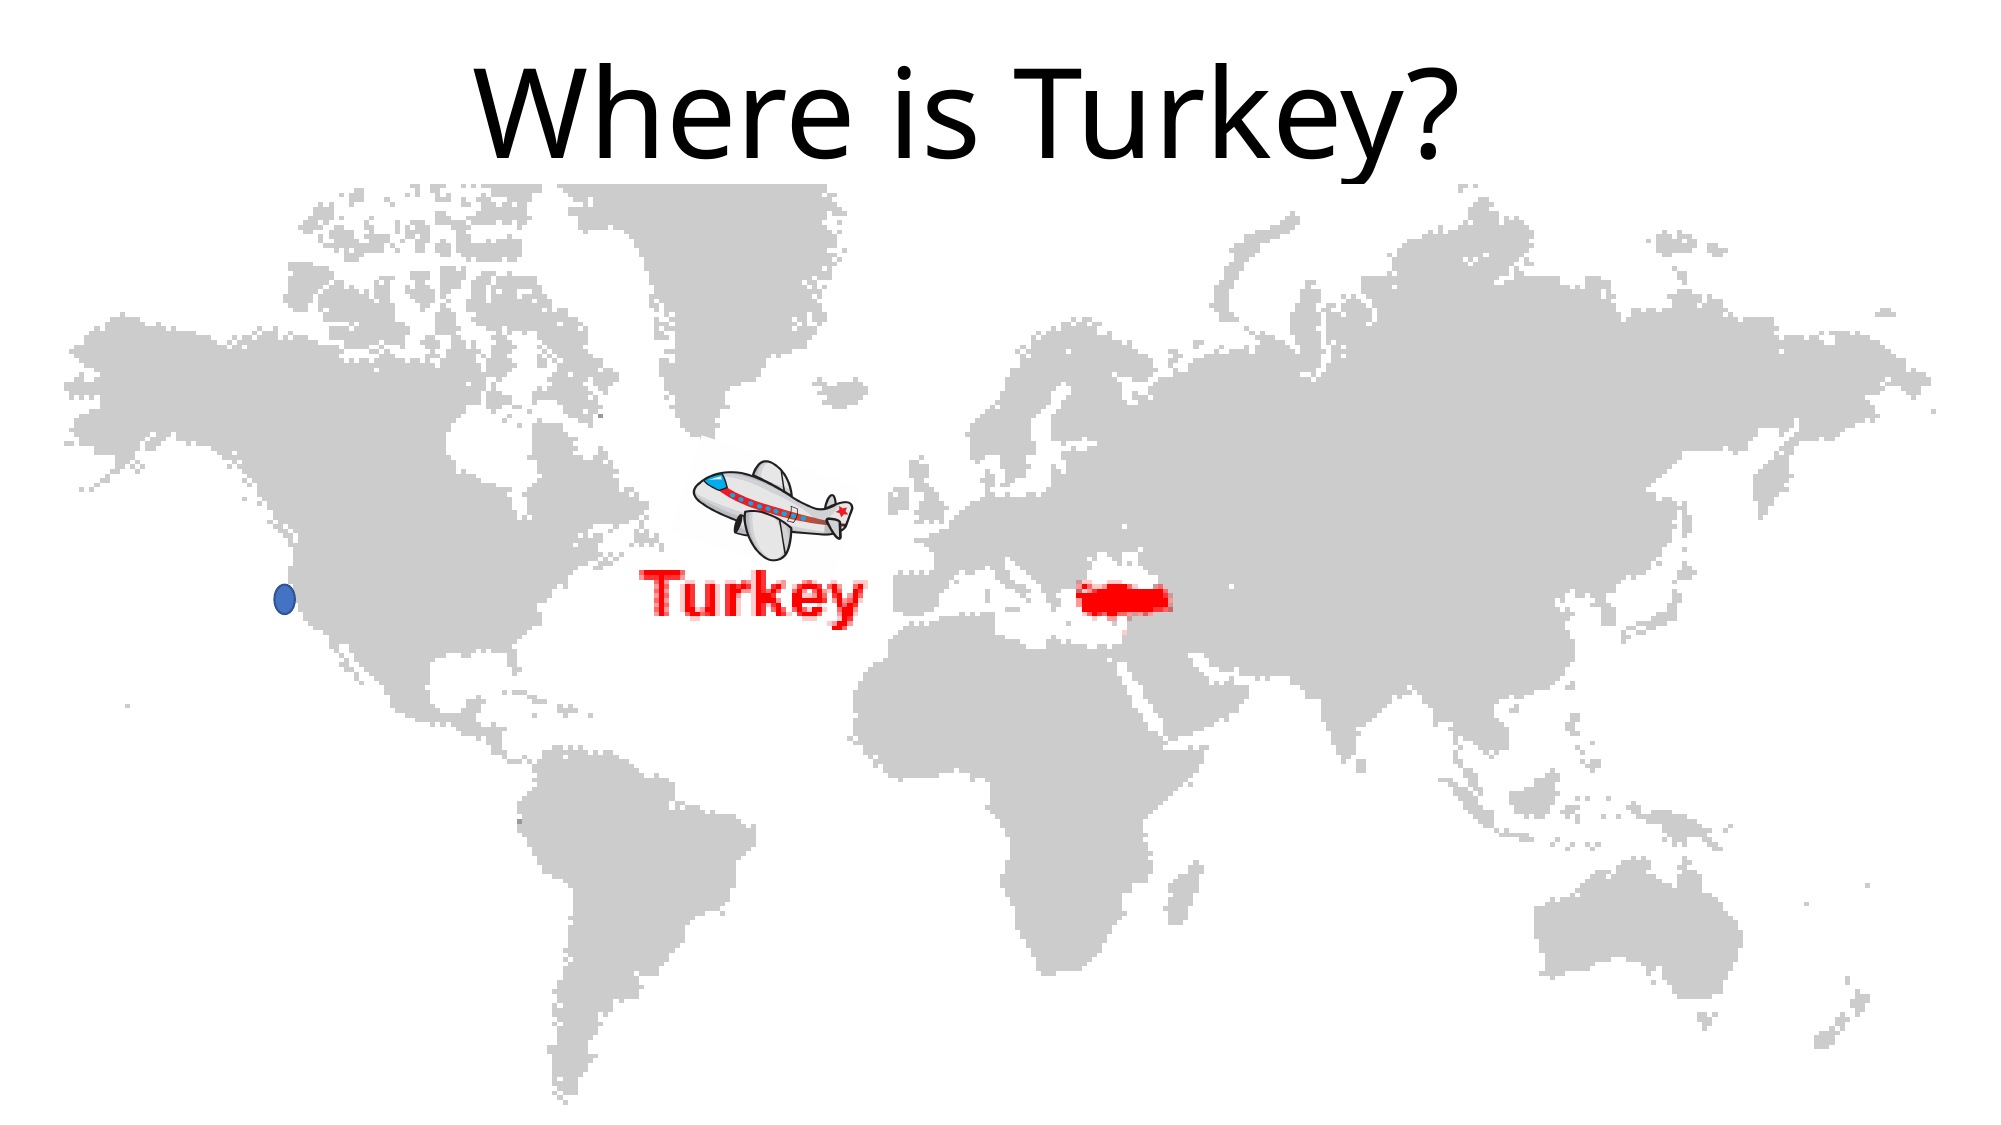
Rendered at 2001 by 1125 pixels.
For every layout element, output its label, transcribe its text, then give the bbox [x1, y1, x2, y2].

picture [39, 184, 1947, 1105]
title Where is Turkey? [0, 0, 1961, 194]
